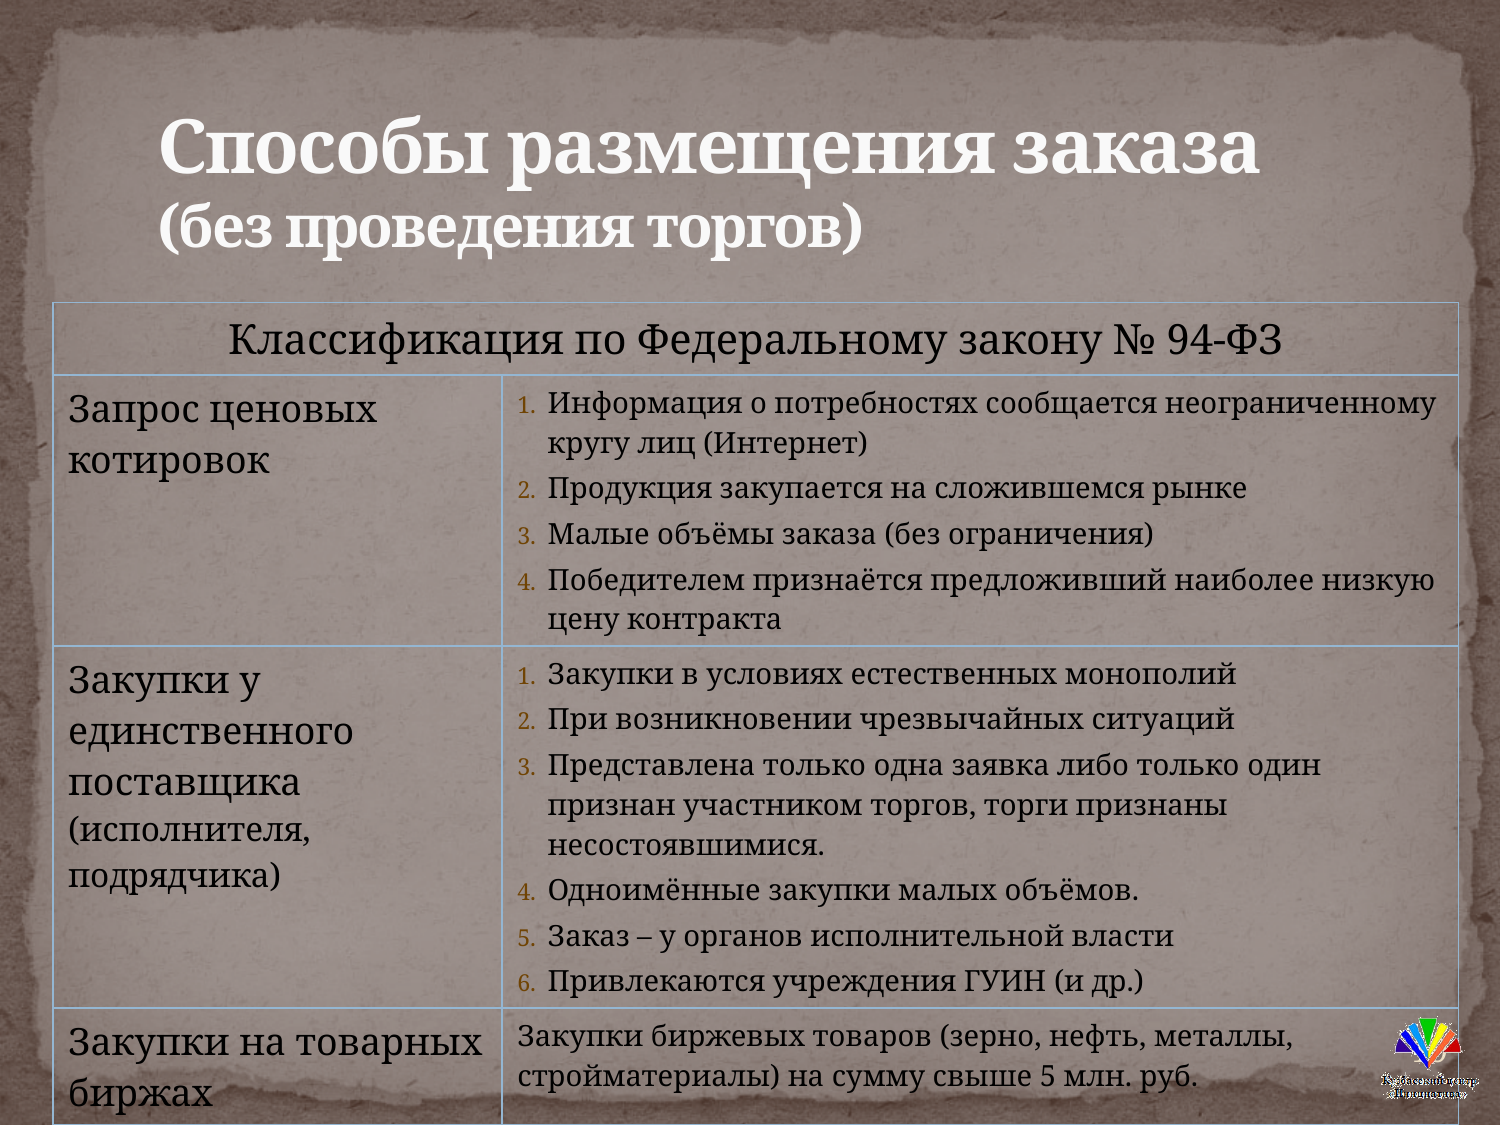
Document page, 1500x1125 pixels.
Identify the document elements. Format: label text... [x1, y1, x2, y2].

table_cell Запрос ценовых котировок [54, 376, 501, 645]
table_cell Закупки на товарных биржах [54, 1009, 501, 1124]
table_cell Закупки у единственного поставщика (исполнителя, подрядчика) [54, 647, 501, 1007]
table_header Классификация по Федеральному закону № 94-ФЗ [54, 303, 1458, 374]
table_cell Информация о потребностях сообщается неограниченному кругу лиц (Интернет) Продукция закупается на сложившемся рынке Малые объёмы заказа (без ограничения) Победителем признаётся предложивший наиболее низкую цену контракта [503, 376, 1458, 645]
title Способы размещения заказа (без проведения торгов) [142, 91, 1483, 267]
table_cell Закупки биржевых товаров (зерно, нефть, металлы, стройматериалы) на сумму свыше 5 млн. руб. [503, 1009, 1347, 1124]
table_cell Закупки в условиях естественных монополий При возникновении чрезвычайных ситуаций Представлена только одна заявка либо только один признан участником торгов, торги признаны несостоявшимися. Одноимённые закупки малых объёмов. Заказ – у органов исполнительной власти Привлекаются учреждения ГУИН (и др.) [503, 647, 1458, 1007]
picture [1355, 995, 1500, 1125]
